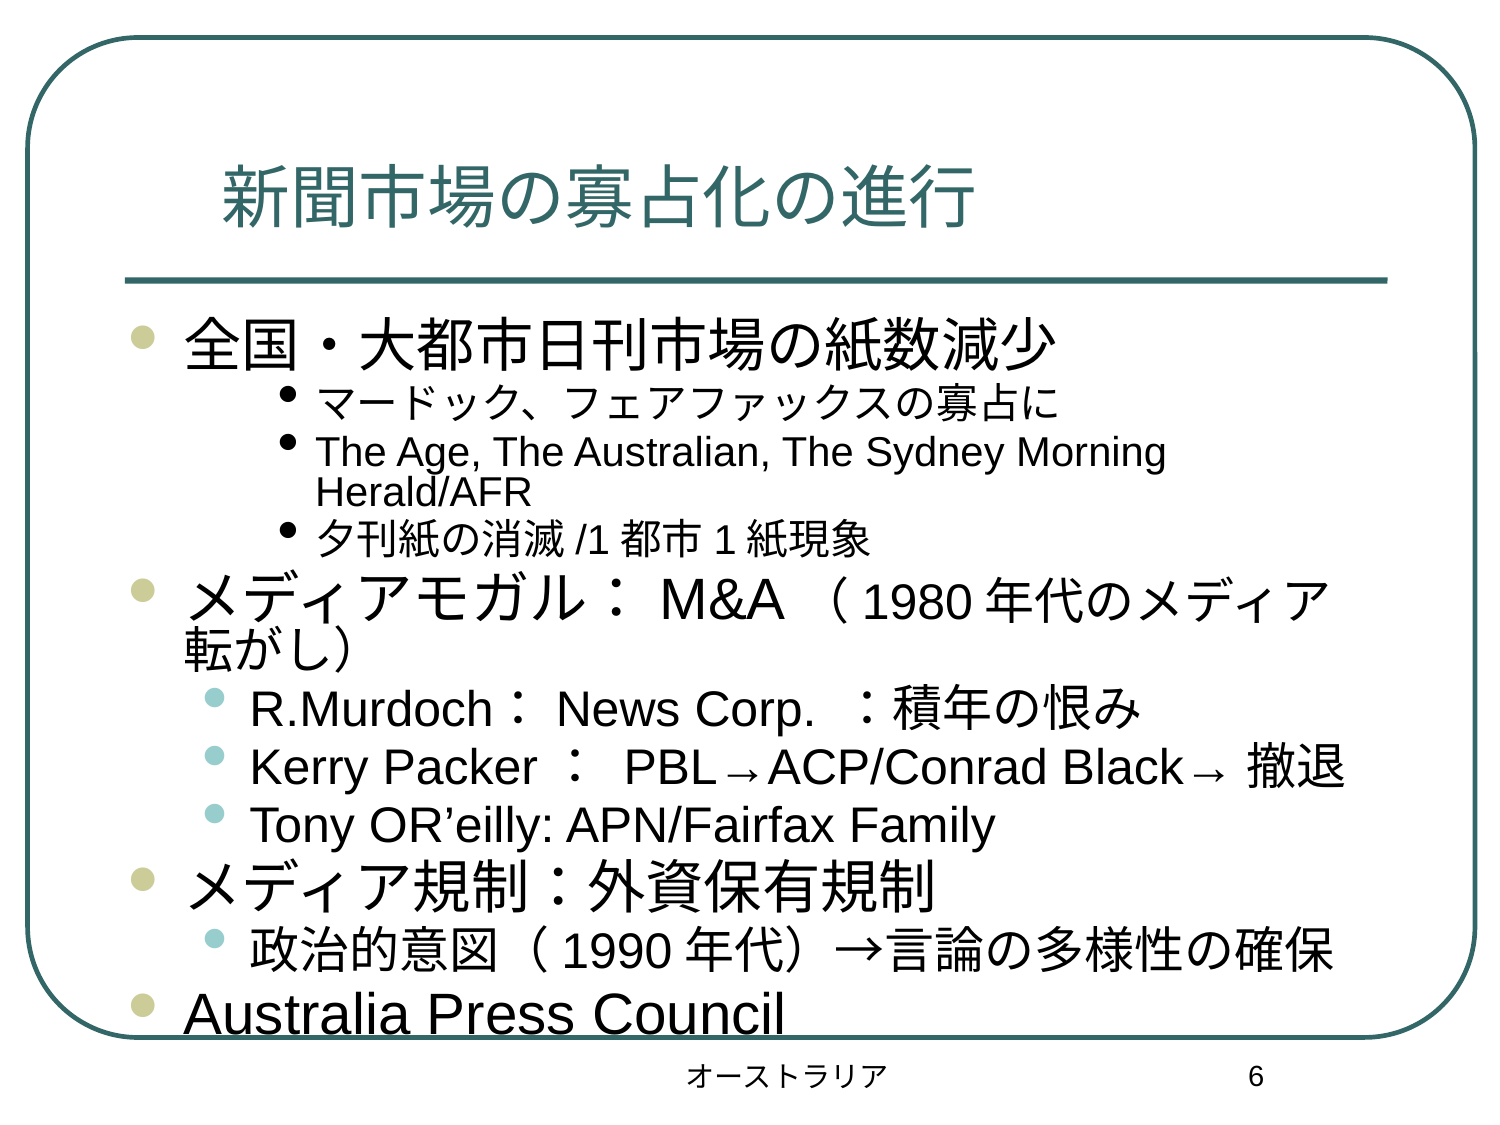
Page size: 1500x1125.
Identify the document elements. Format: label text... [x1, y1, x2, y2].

list 全国・大都市日刊市場の紙数減少 マードック、フェアファックスの寡占に The Age, The Australian, The Sydney Morning Herald/AFR 夕刊紙の消滅/1都市1紙現象 メディアモガル：M&A（1980年代のメディア転がし） R.Murdoch：News Corp. ：積年の恨み Kerry Packer： PBL→ACP/Conrad Black→撤退 Tony OR’eilly: APN/Fairfax Family メディア規制：外資保有規制 政治的意図（1990年代）→言論の多様性の確保 Australia Press Council [112, 314, 1388, 1024]
title 新聞市場の寡占化の進行 [206, 125, 1347, 244]
slide_number 6 [1125, 1050, 1388, 1125]
footer オーストラリア [549, 1050, 1025, 1125]
